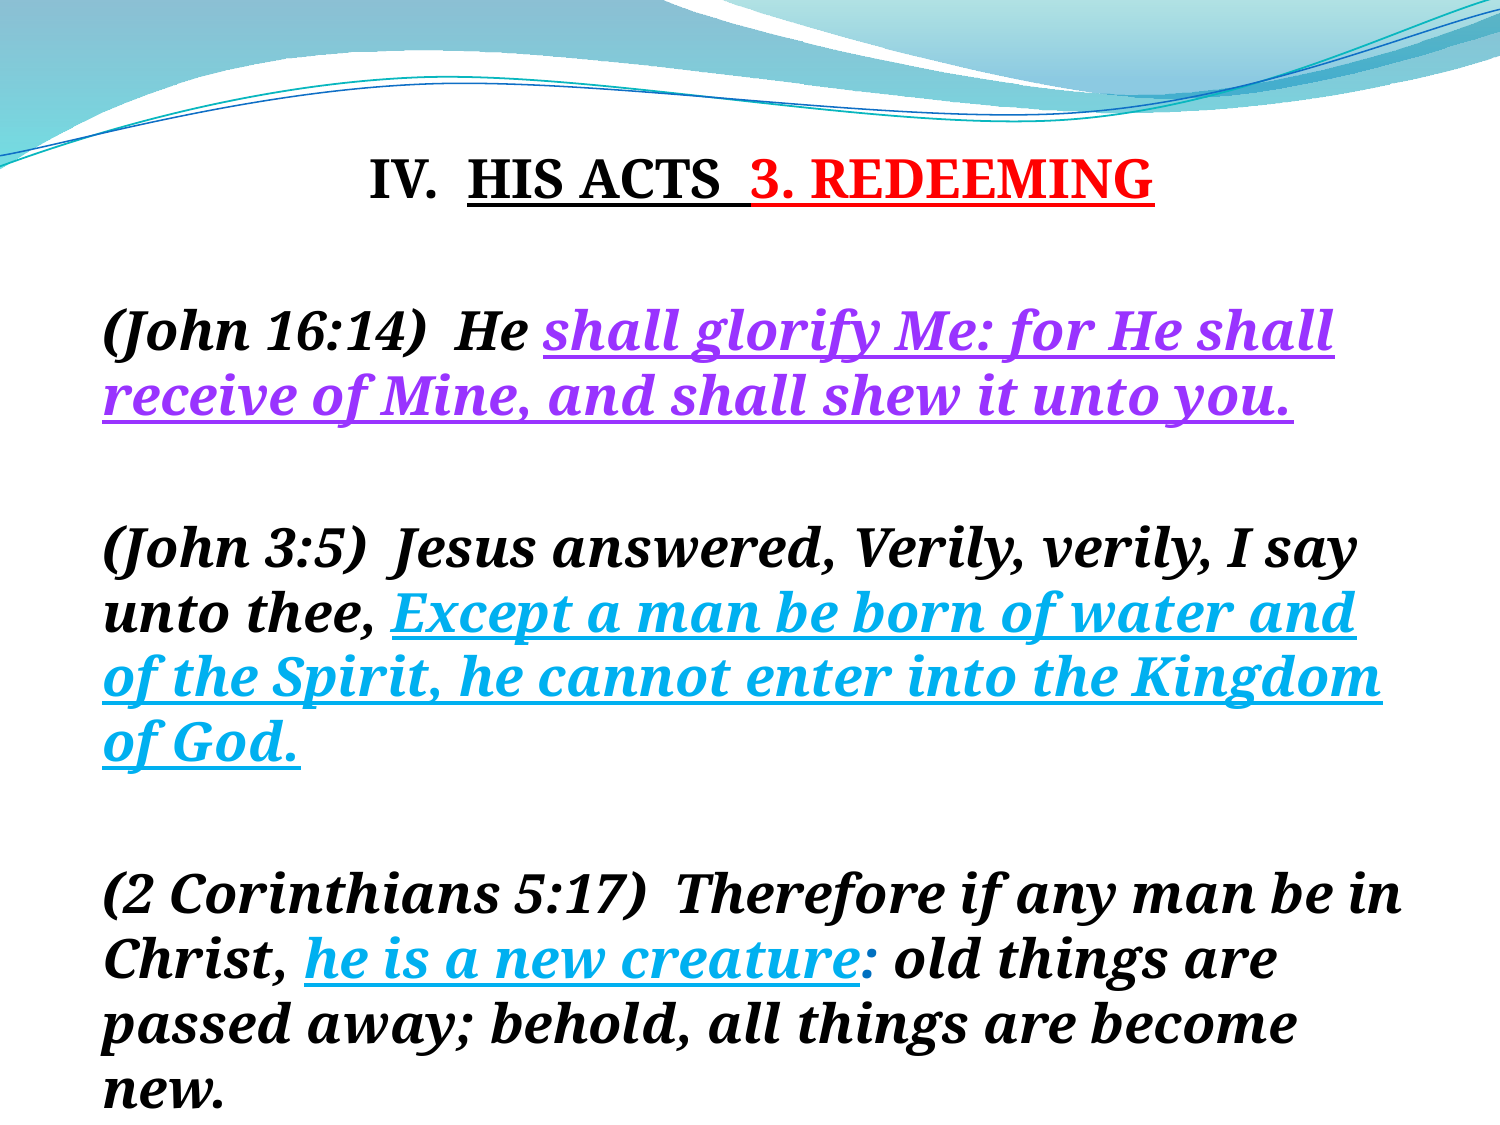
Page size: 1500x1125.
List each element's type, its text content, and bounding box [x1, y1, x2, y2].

list IV. HIS ACTS 3. REDEEMING (John 16:14) He shall glorify Me: for He shall receive of Mine, and shall shew it unto you. (John 3:5) Jesus answered, Verily, verily, I say unto thee, Except a man be born of water and of the Spirit, he cannot enter into the Kingdom of God. (2 Corinthians 5:17) Therefore if any man be in Christ, he is a new creature: old things are passed away; behold, all things are become new. [87, 137, 1438, 1013]
